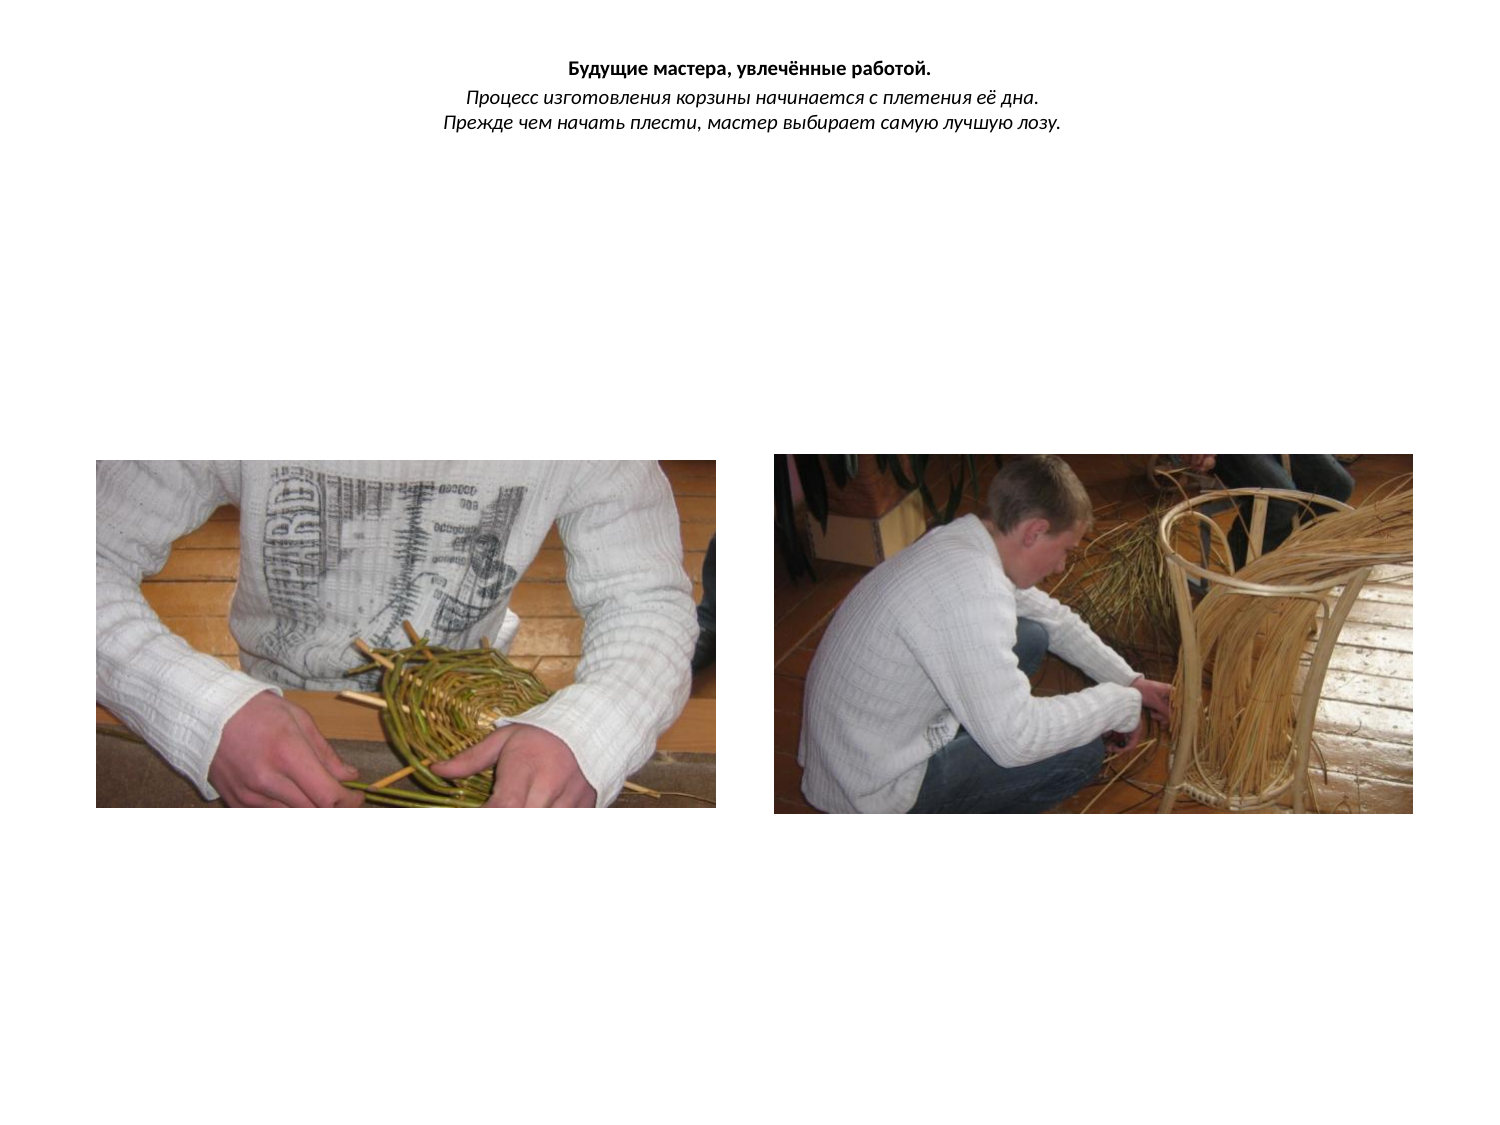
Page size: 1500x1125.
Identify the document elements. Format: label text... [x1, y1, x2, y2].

title Будущие мастера, увлечённые работой. Процесс изготовления корзины начинается с плетения её дна. Прежде чем начать плести, мастер выбирает самую лучшую лозу. [75, 45, 1425, 233]
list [774, 453, 1413, 814]
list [96, 459, 717, 808]
